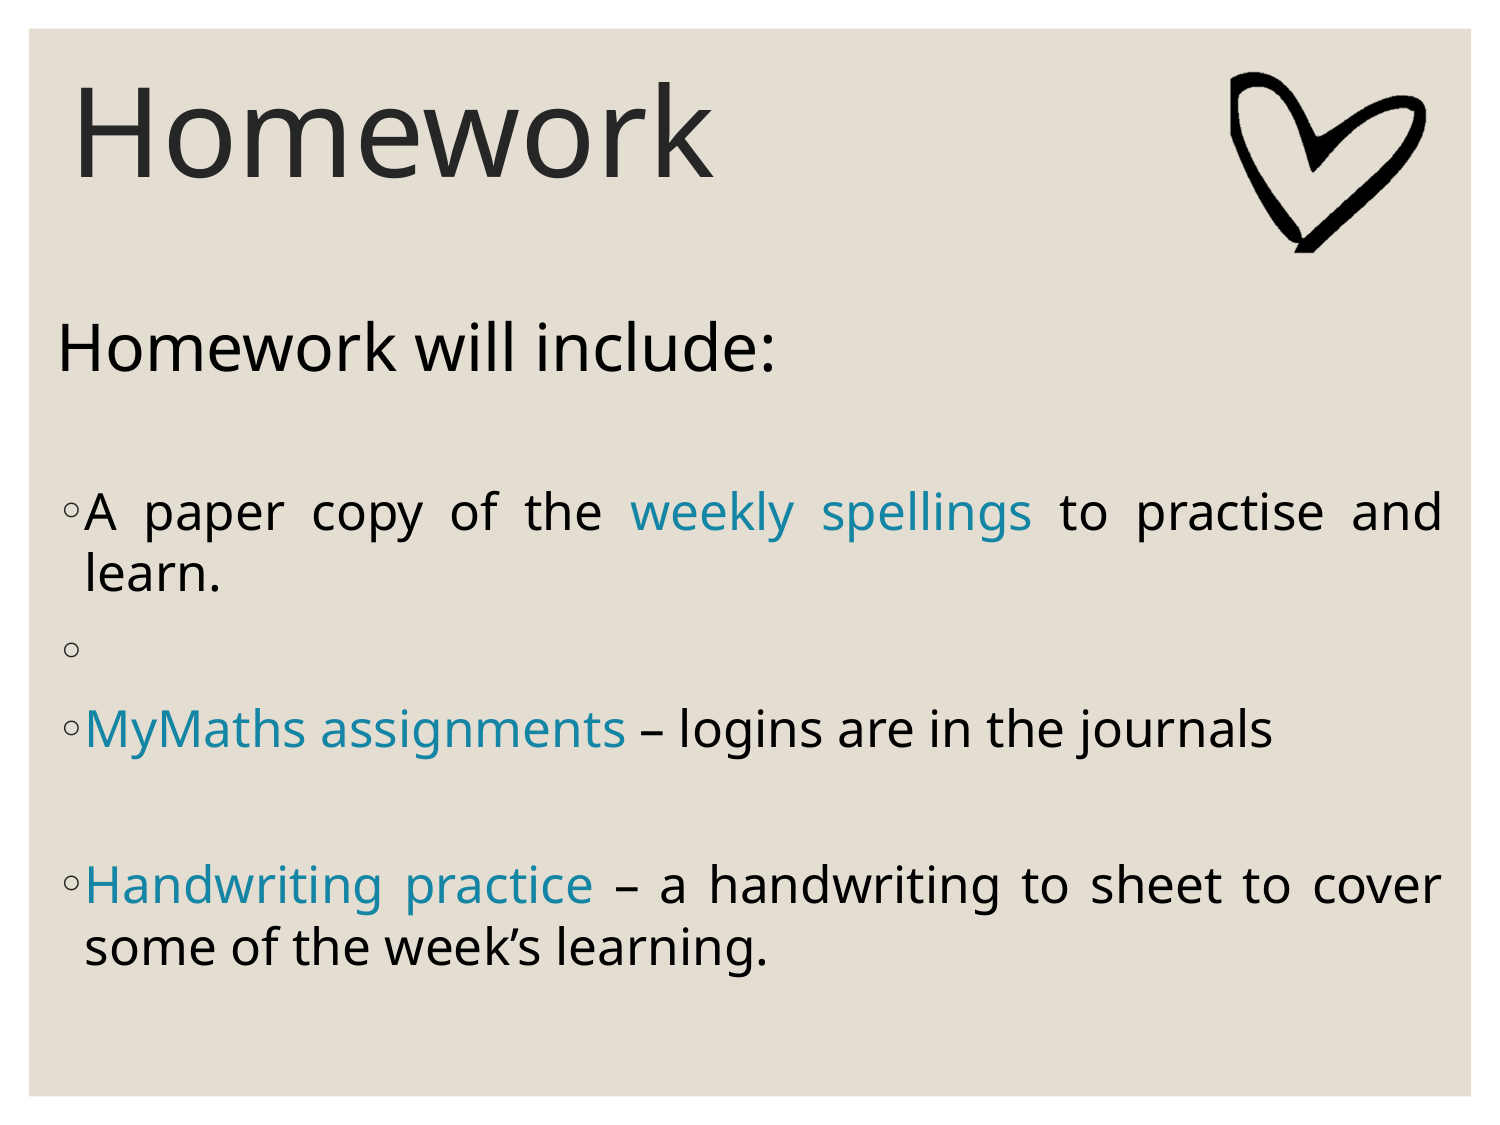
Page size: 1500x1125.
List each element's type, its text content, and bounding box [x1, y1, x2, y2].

title Homework [54, 38, 1197, 236]
list Homework will include: A paper copy of the weekly spellings to practise and learn. MyMaths assignments – logins are in the journals Handwriting practice – a handwriting to sheet to cover some of the week’s learning. [41, 298, 1459, 988]
picture [1207, 61, 1442, 275]
